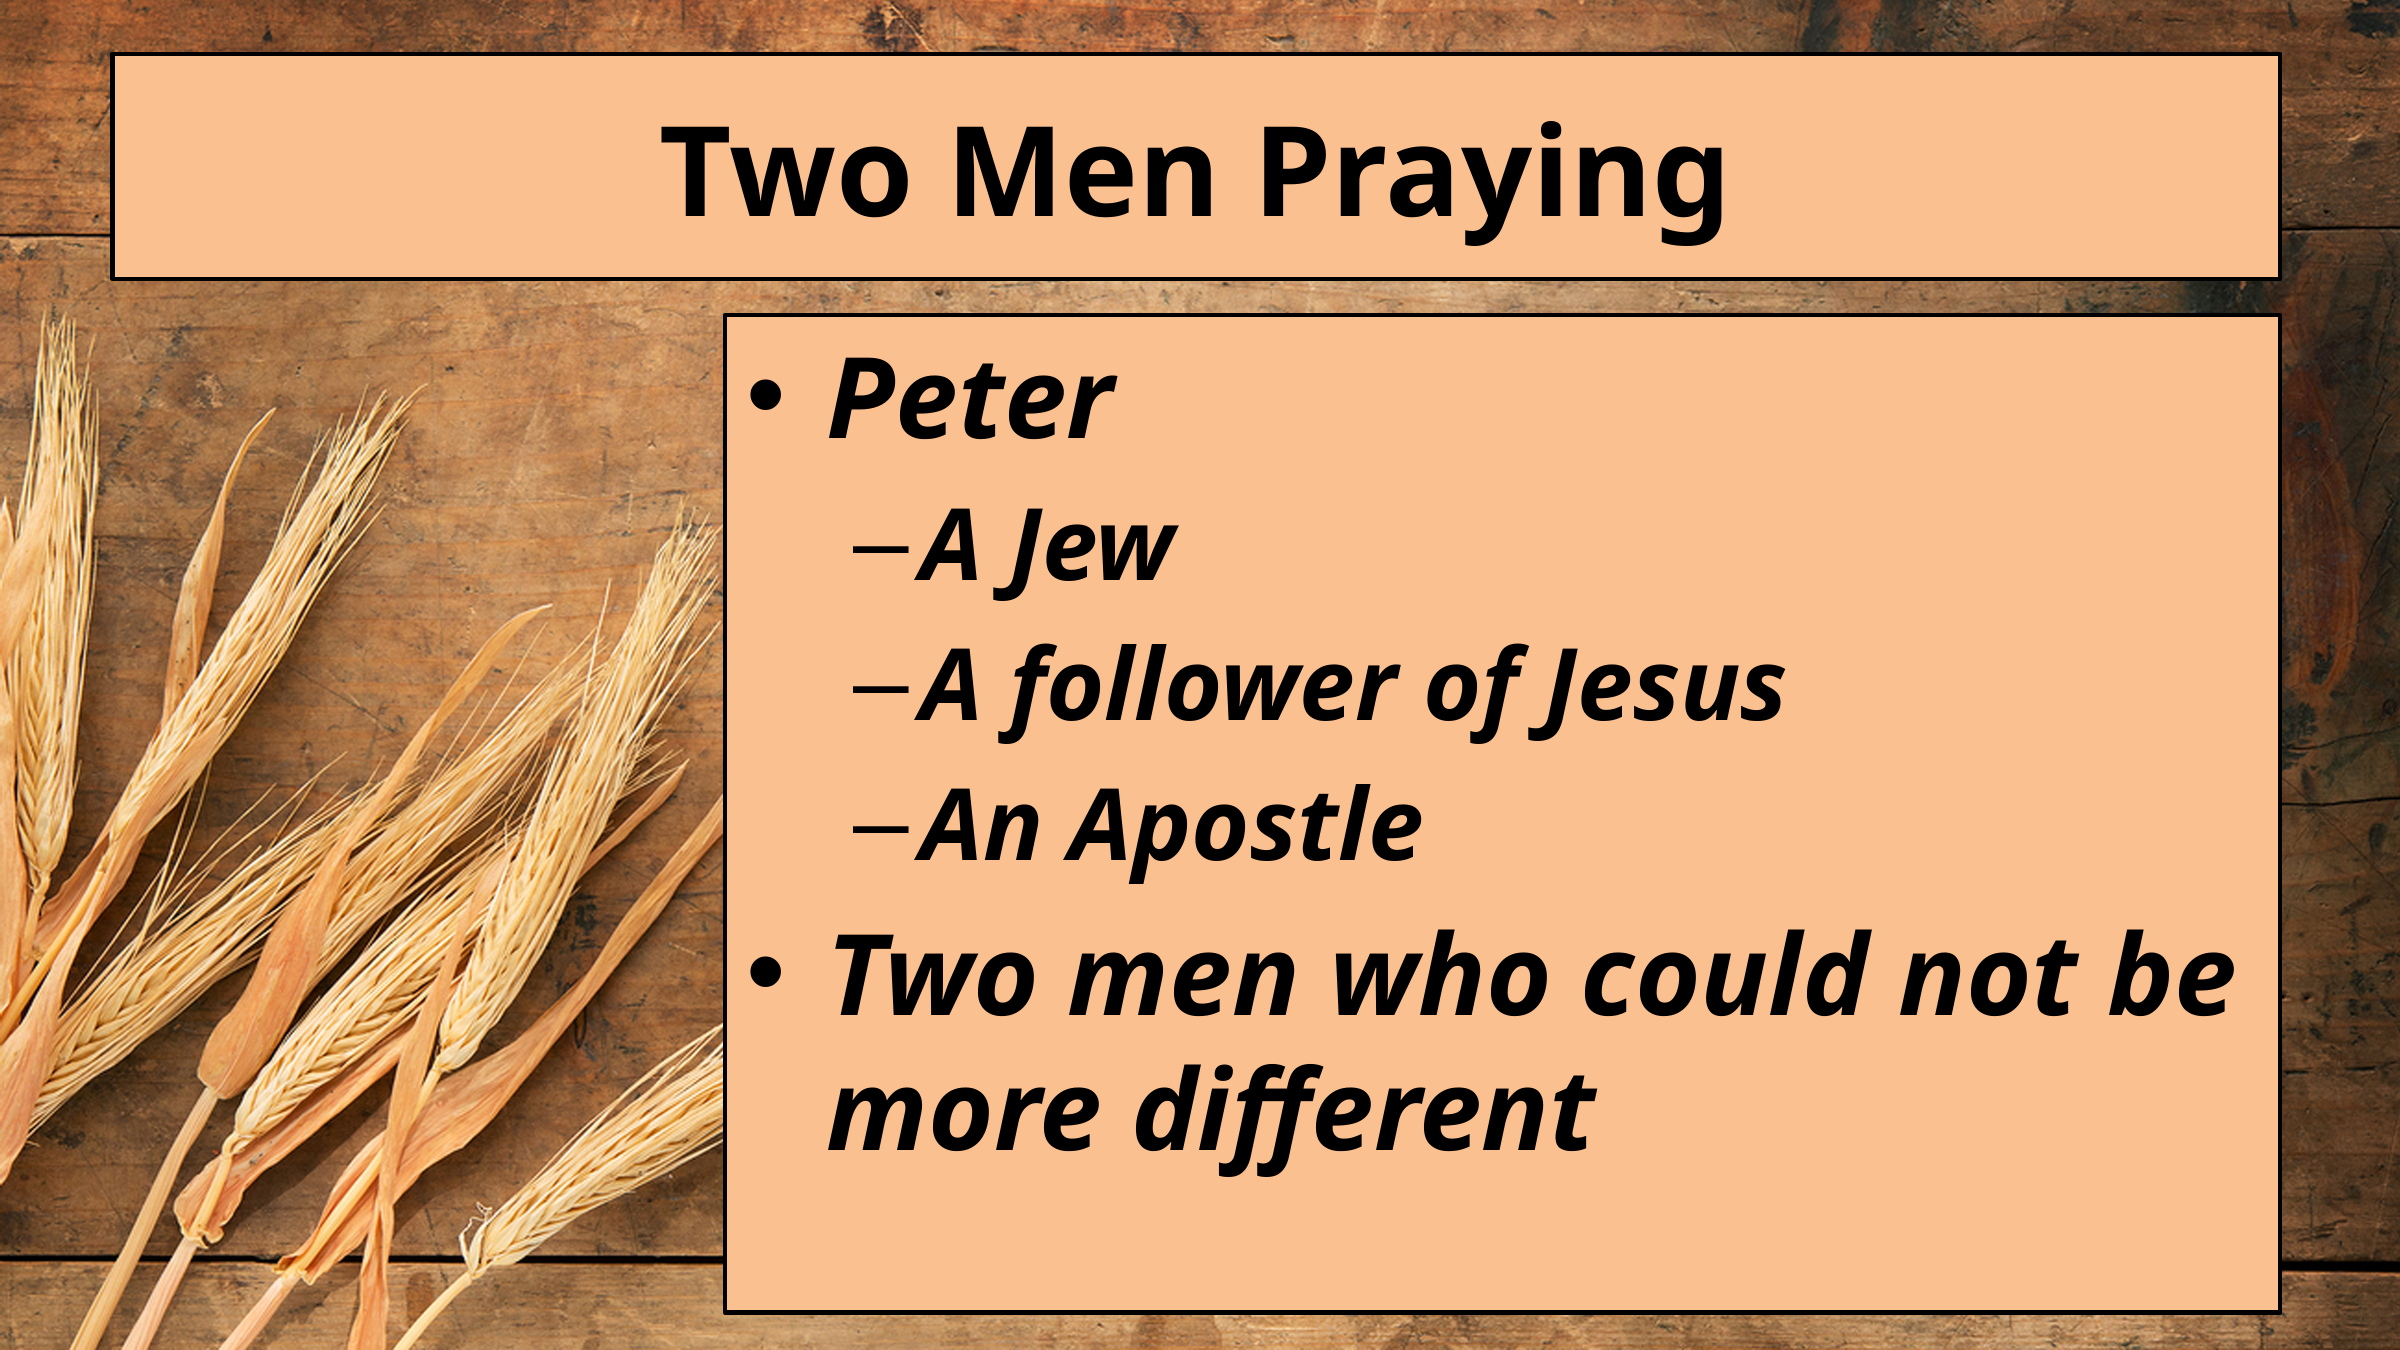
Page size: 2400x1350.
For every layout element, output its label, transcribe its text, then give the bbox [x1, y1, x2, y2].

title Two Men Praying [112, 54, 2280, 279]
picture [0, 0, 2400, 1350]
list Peter A Jew A follower of Jesus An Apostle Two men who could not be more different [725, 315, 2280, 1313]
